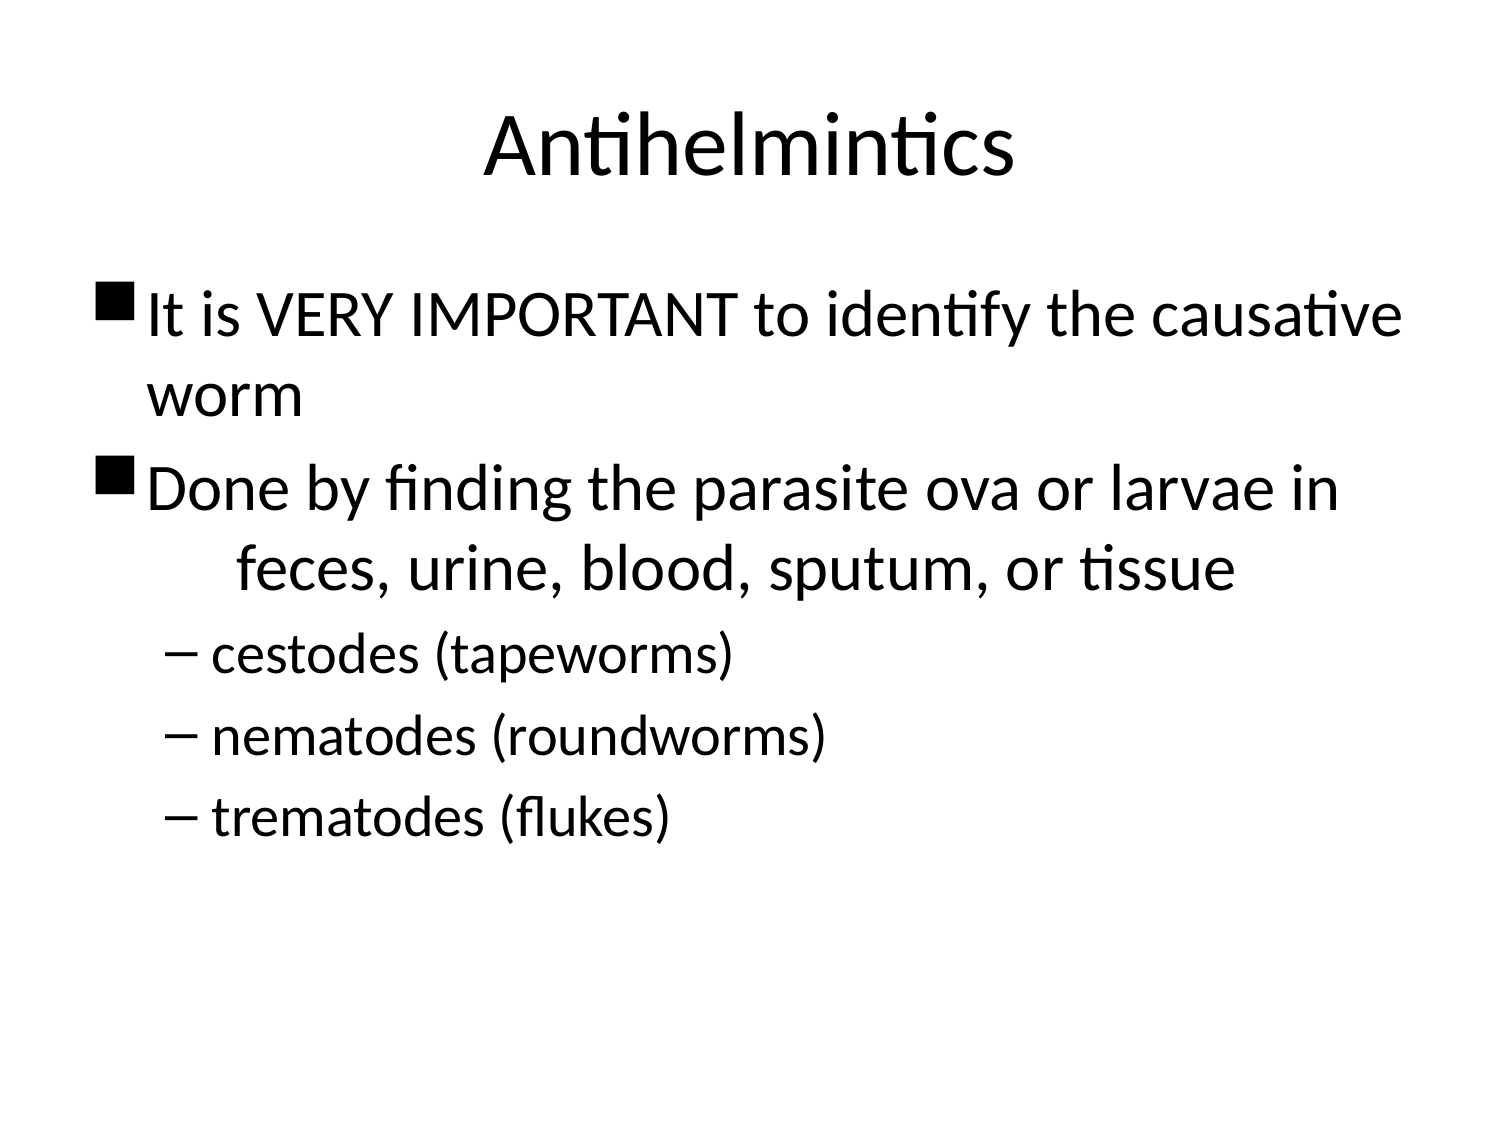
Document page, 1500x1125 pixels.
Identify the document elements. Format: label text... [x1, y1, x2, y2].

list It is VERY IMPORTANT to identify the causative worm Done by finding the parasite ova or larvae in feces, urine, blood, sputum, or tissue cestodes (tapeworms) nematodes (roundworms) trematodes (flukes) [75, 262, 1425, 1005]
title Antihelmintics [75, 45, 1425, 233]
